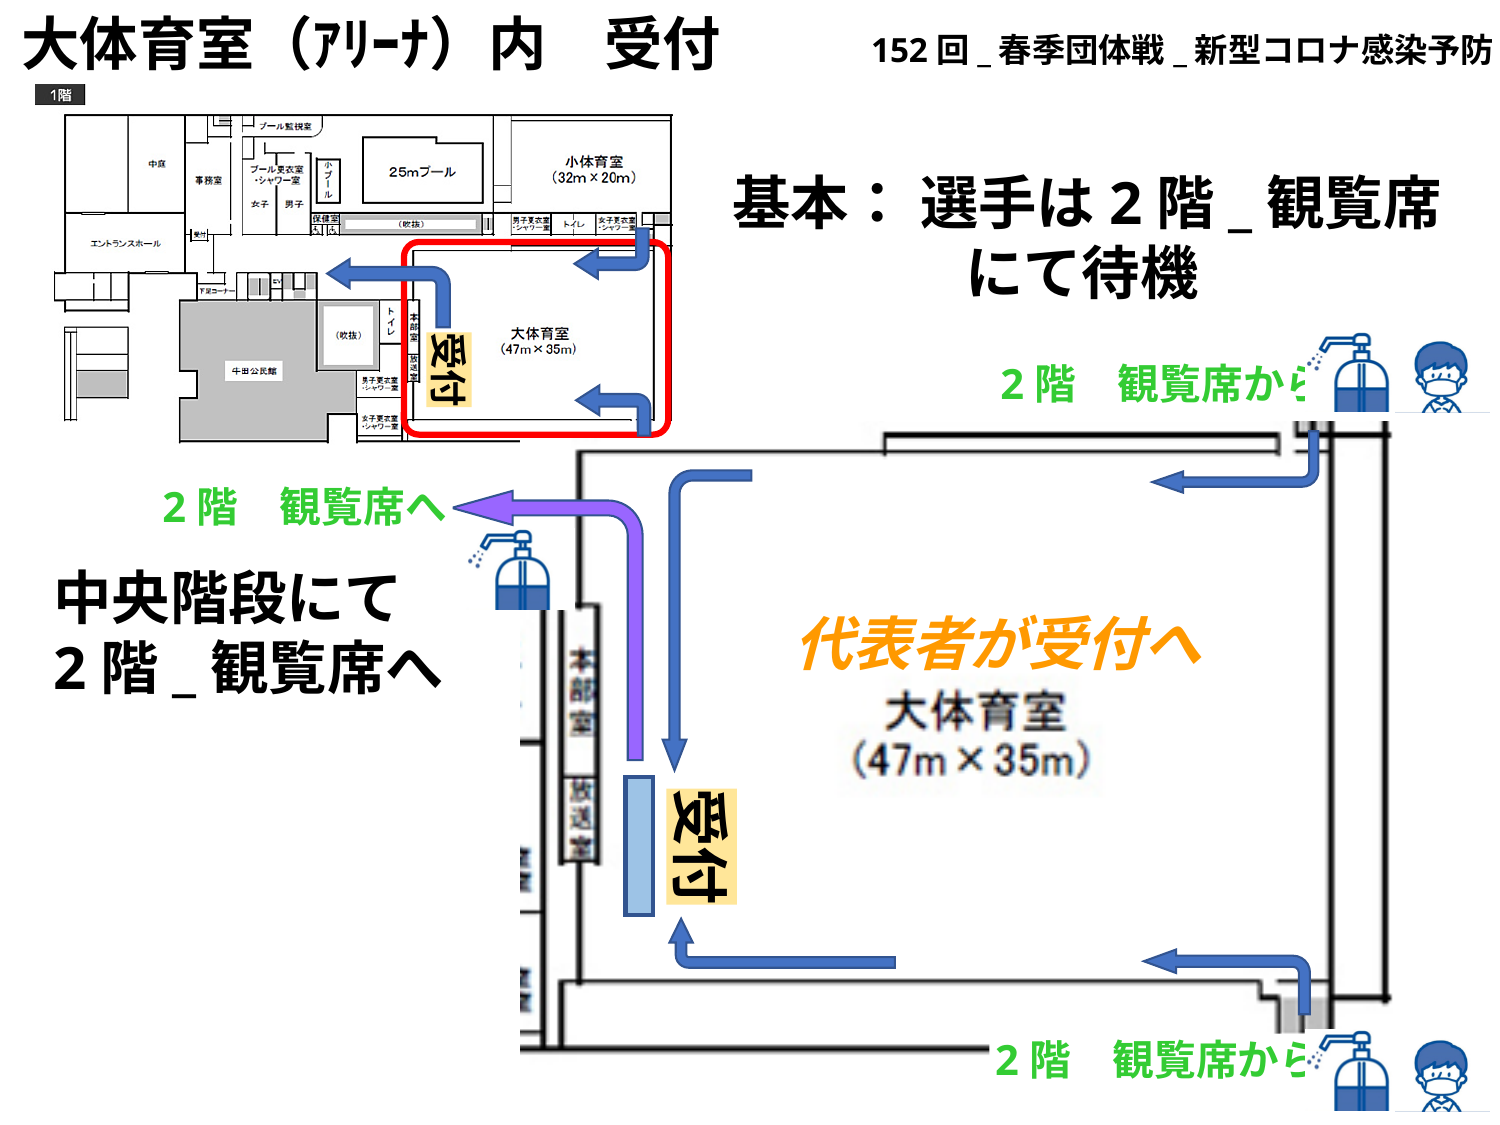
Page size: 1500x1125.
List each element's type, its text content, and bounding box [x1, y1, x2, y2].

text_box 152回_春季団体戦_新型コロナ感染予防 [856, 21, 1500, 77]
picture [35, 84, 1490, 1112]
text_box 中央階段にて 2階_観覧席へ [38, 553, 459, 709]
text_box 2階 観覧席から [989, 1079, 1305, 1084]
text_box 2階 観覧席へ [156, 480, 453, 531]
text_box [453, 489, 520, 527]
text_box 大体育室（ｱﾘｰﾅ）内 受付 [6, 0, 736, 85]
picture [1305, 330, 1490, 413]
text_box 基本： 選手は2階_観覧席 にて待機 [717, 158, 1457, 314]
text_box 2階 観覧席から [994, 357, 1305, 409]
